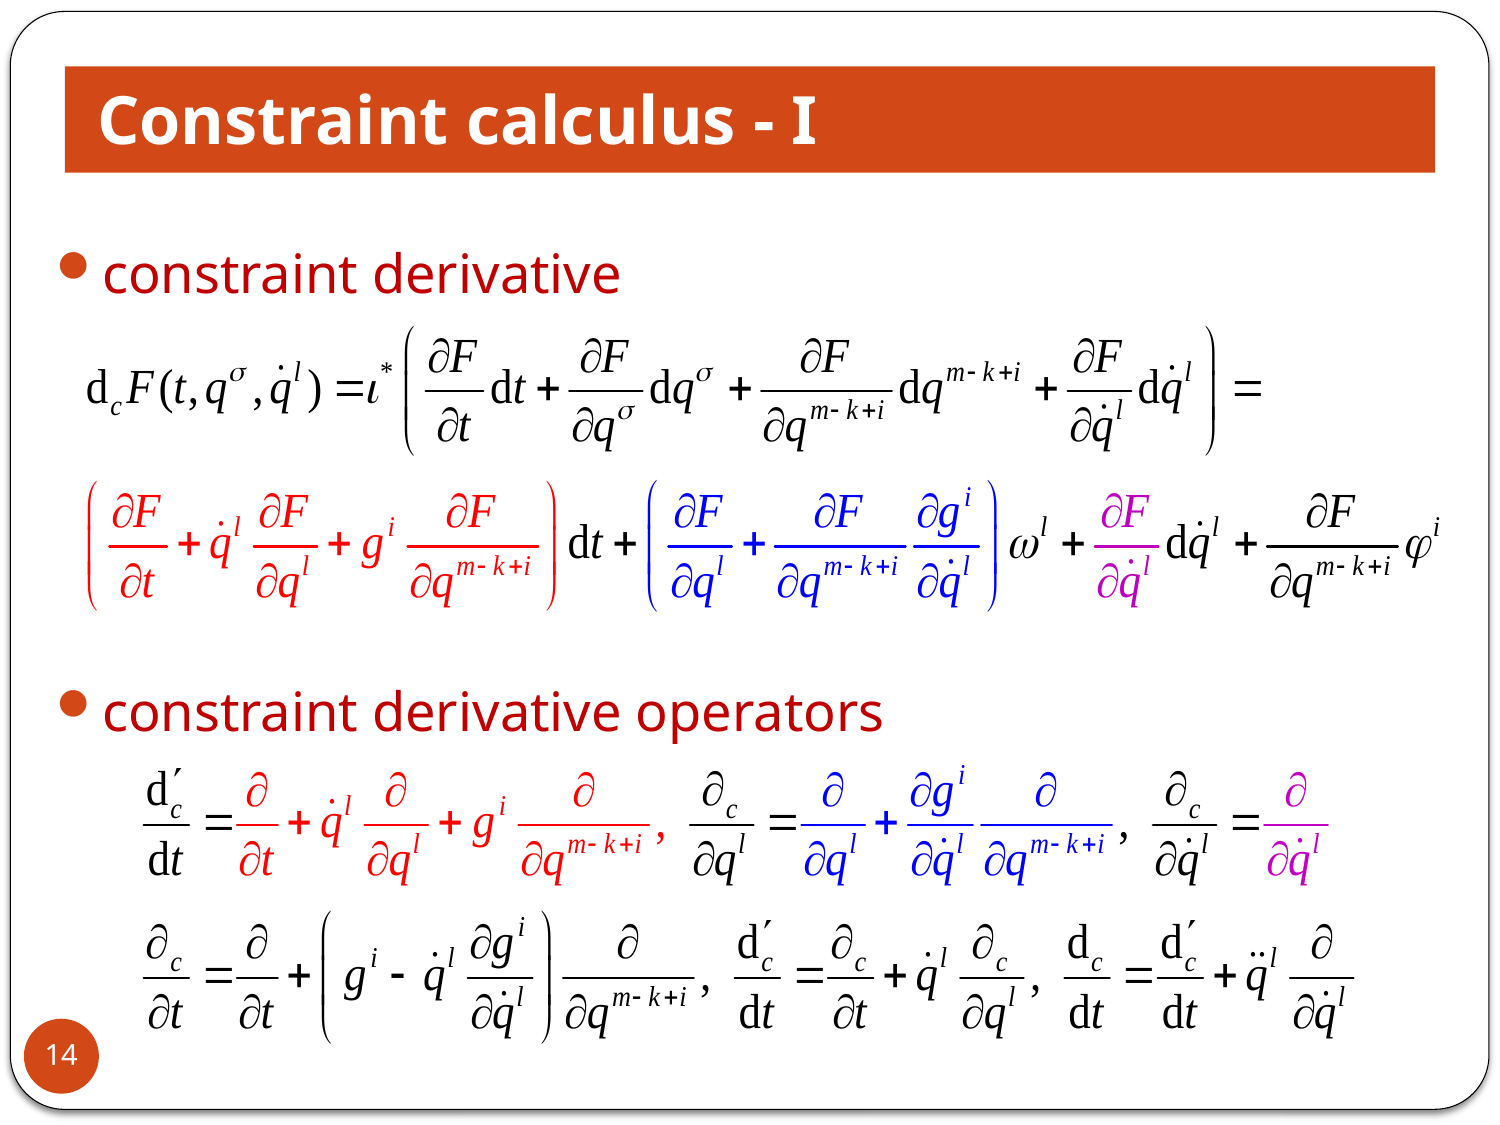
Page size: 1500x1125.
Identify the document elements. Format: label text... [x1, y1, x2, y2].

text_box [64, 65, 1436, 174]
title Constraint calculus - I [64, 44, 1426, 173]
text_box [79, 314, 1450, 625]
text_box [135, 751, 1364, 1056]
slide_number 14 [23, 1018, 99, 1094]
list constraint derivative constraint derivative operators [40, 231, 1460, 1071]
